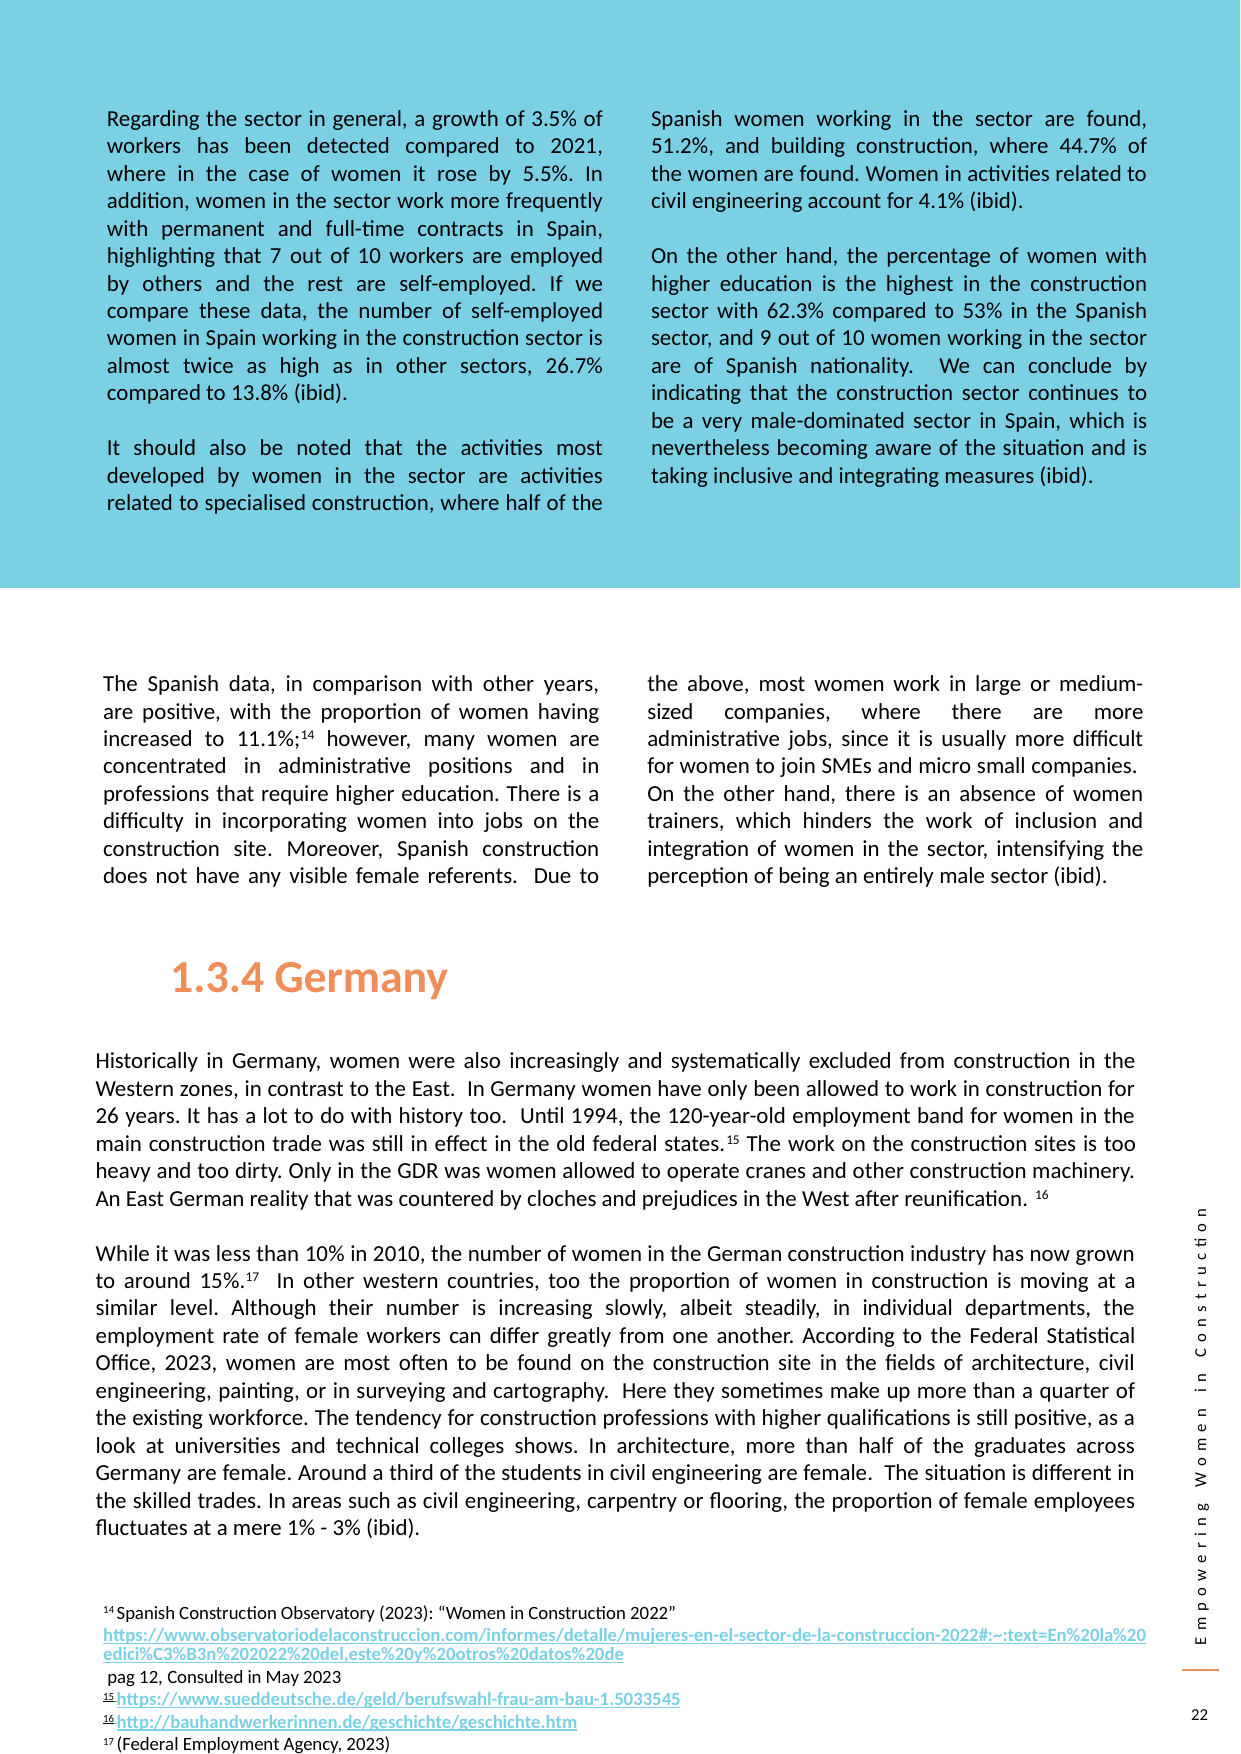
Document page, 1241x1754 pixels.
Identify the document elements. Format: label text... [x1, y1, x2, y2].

text_box [0, 64, 1241, 588]
slide_number 22 [1170, 1692, 1229, 1736]
text_box 14 Spanish Construction Observatory (2023): “Women in Construction 2022” https://www.observatoriodelaconstruccion.com/informes/detalle/mujeres-en-el-sector-de-la-construccion-2022#:~:text=En%20la%20edici%C3%B3n%202022%20del,este%20y%20otros%20datos%20de pag 12, Consulted in May 2023 15 https://www.sueddeutsche.de/geld/berufswahl-frau-am-bau-1.5033545 16 http://bauhandwerkerinnen.de/geschichte/geschichte.htm 17 (Federal Employment Agency, 2023) [88, 1593, 1170, 1736]
text_box Historically in Germany, women were also increasingly and systematically excluded from construction in the Western zones, in contrast to the East. In Germany women have only been allowed to work in construction for 26 years. It has a lot to do with history too. Until 1994, the 120-year-old employment band for women in the main construction trade was still in effect in the old federal states.15 The work on the construction sites is too heavy and too dirty. Only in the GDR was women allowed to operate cranes and other construction machinery. An East German reality that was countered by cloches and prejudices in the West after reunification. 16 While it was less than 10% in 2010, the number of women in the German construction industry has now grown to around 15%.17 In other western countries, too the proportion of women in construction is moving at a similar level. Although their number is increasing slowly, albeit steadily, in individual departments, the employment rate of female workers can differ greatly from one another. According to the Federal Statistical Office, 2023, women are most often to be found on the construction site in the fields of architecture, civil engineering, painting, or in surveying and cartography. Here they sometimes make up more than a quarter of the existing workforce. The tendency for construction professions with higher qualifications is still positive, as a look at universities and technical colleges shows. In architecture, more than half of the graduates across Germany are female. Around a third of the students in civil engineering are female. The situation is different in the skilled trades. In areas such as civil engineering, carpentry or flooring, the proportion of female employees fluctuates at a mere 1% - 3% (ibid). [80, 1038, 1152, 1232]
text_box Regarding the sector in general, a growth of 3.5% of workers has been detected compared to 2021, where in the case of women it rose by 5.5%. In addition, women in the sector work more frequently with permanent and full-time contracts in Spain, highlighting that 7 out of 10 workers are employed by others and the rest are self-employed. If we compare these data, the number of self-employed women in Spain working in the construction sector is almost twice as high as in other sectors, 26.7% compared to 13.8% (ibid). It should also be noted that the activities most developed by women in the sector are activities related to specialised construction, where half of the Spanish women working in the sector are found, 51.2%, and building construction, where 44.7% of the women are found. Women in activities related to civil engineering account for 4.1% (ibid). On the other hand, the percentage of women with higher education is the highest in the construction sector with 62.3% compared to 53% in the Spanish sector, and 9 out of 10 women working in the sector are of Spanish nationality. We can conclude by indicating that the construction sector continues to be a very male-dominated sector in Spain, which is nevertheless becoming aware of the situation and is taking inclusive and integrating measures (ibid). [92, 95, 1163, 462]
list The Spanish data, in comparison with other years, are positive, with the proportion of women having increased to 11.1%;14 however, many women are concentrated in administrative positions and in professions that require higher education. There is a difficulty in incorporating women into jobs on the construction site. Moreover, Spanish construction does not have any visible female referents. Due to the above, most women work in large or medium-sized companies, where there are more administrative jobs, since it is usually more difficult for women to join SMEs and micro small companies. On the other hand, there is an absence of women trainers, which hinders the work of inclusion and integration of women in the sector, intensifying the perception of being an entirely male sector (ibid). [88, 661, 1159, 916]
text_box 1.3.4 Germany [155, 939, 1160, 1019]
